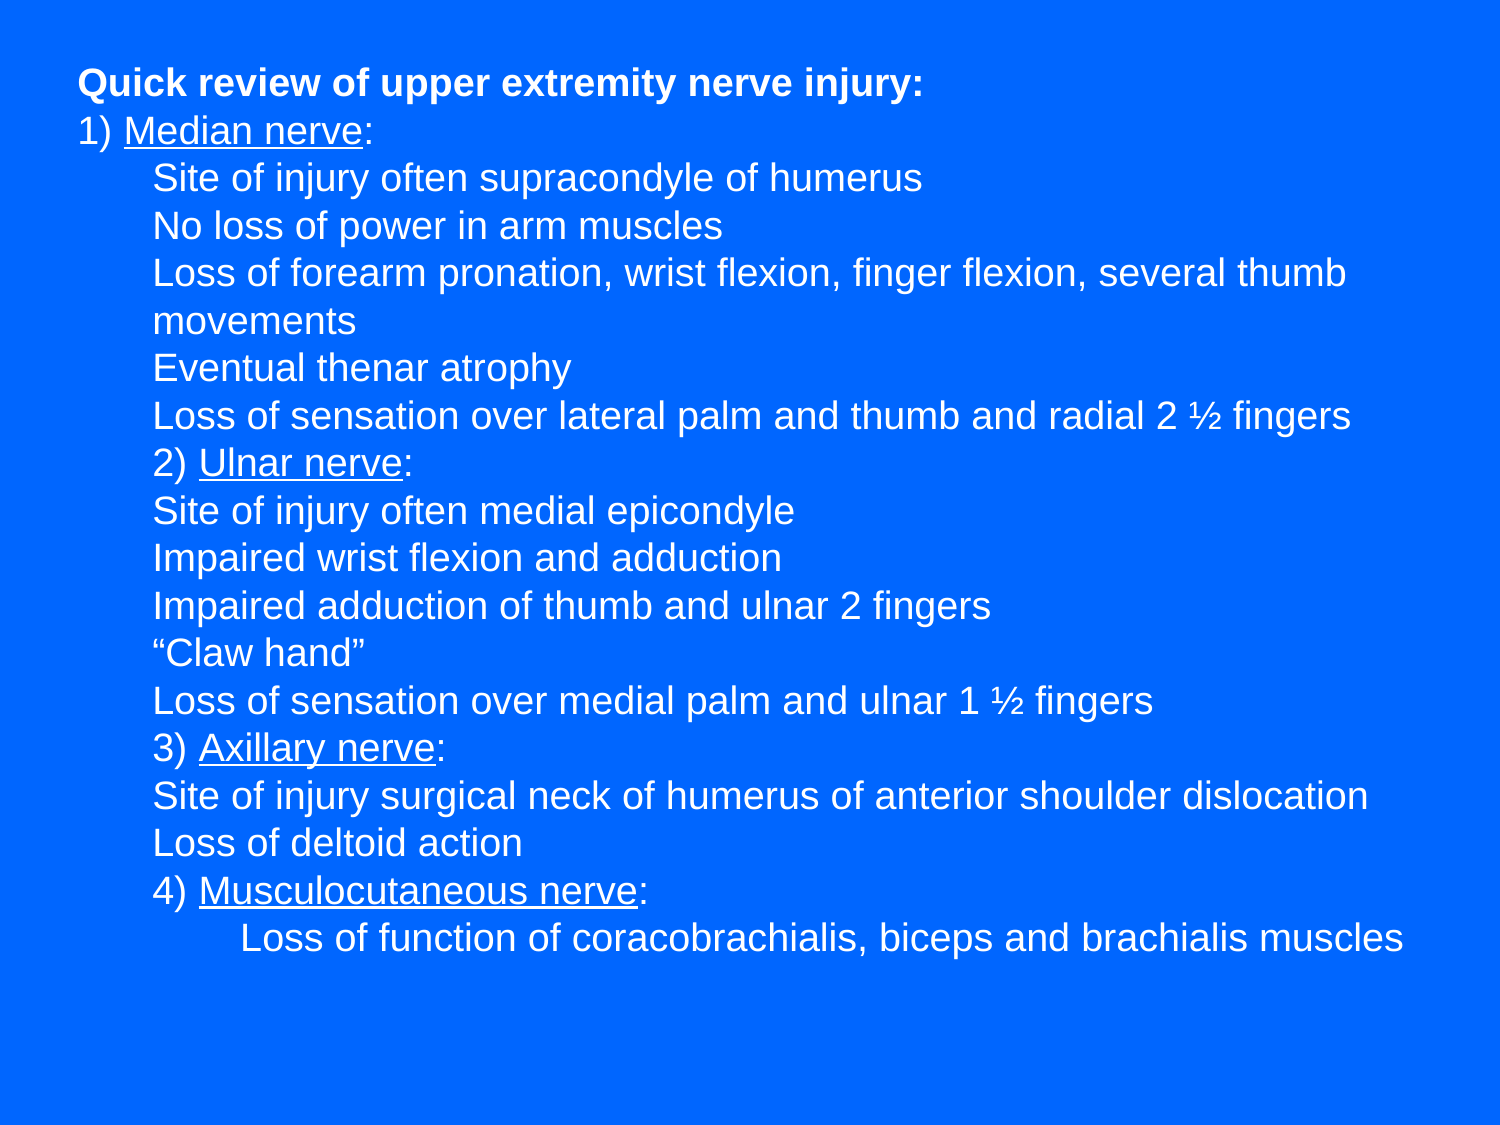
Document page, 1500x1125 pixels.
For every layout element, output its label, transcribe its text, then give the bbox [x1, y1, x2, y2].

text_box Quick review of upper extremity nerve injury: 1) Median nerve: Site of injury often supracondyle of humerus No loss of power in arm muscles Loss of forearm pronation, wrist flexion, finger flexion, several thumb movements Eventual thenar atrophy Loss of sensation over lateral palm and thumb and radial 2 ½ fingers 2) Ulnar nerve: Site of injury often medial epicondyle Impaired wrist flexion and adduction Impaired adduction of thumb and ulnar 2 fingers “Claw hand” Loss of sensation over medial palm and ulnar 1 ½ fingers 3) Axillary nerve: Site of injury surgical neck of humerus of anterior shoulder dislocation Loss of deltoid action 4) Musculocutaneous nerve: Loss of function of coracobrachialis, biceps and brachialis muscles [62, 49, 1438, 967]
